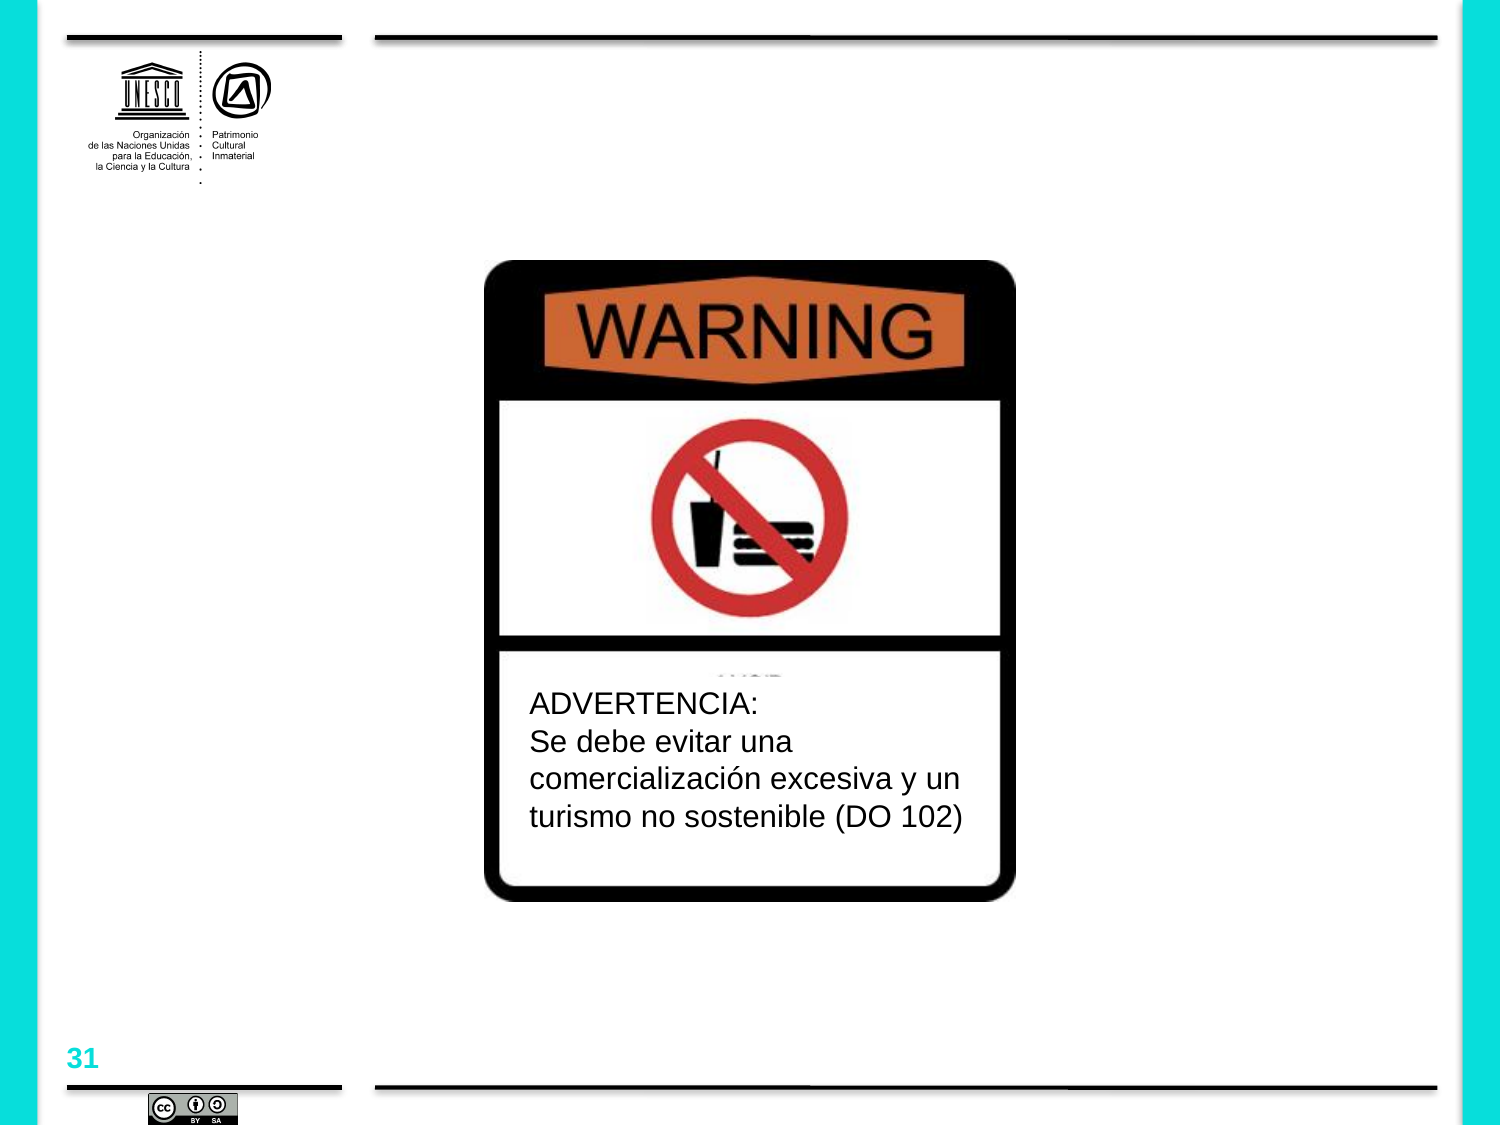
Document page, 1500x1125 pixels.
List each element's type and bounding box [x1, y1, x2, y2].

picture [484, 260, 1016, 902]
picture [88, 51, 271, 184]
picture [148, 1093, 238, 1125]
